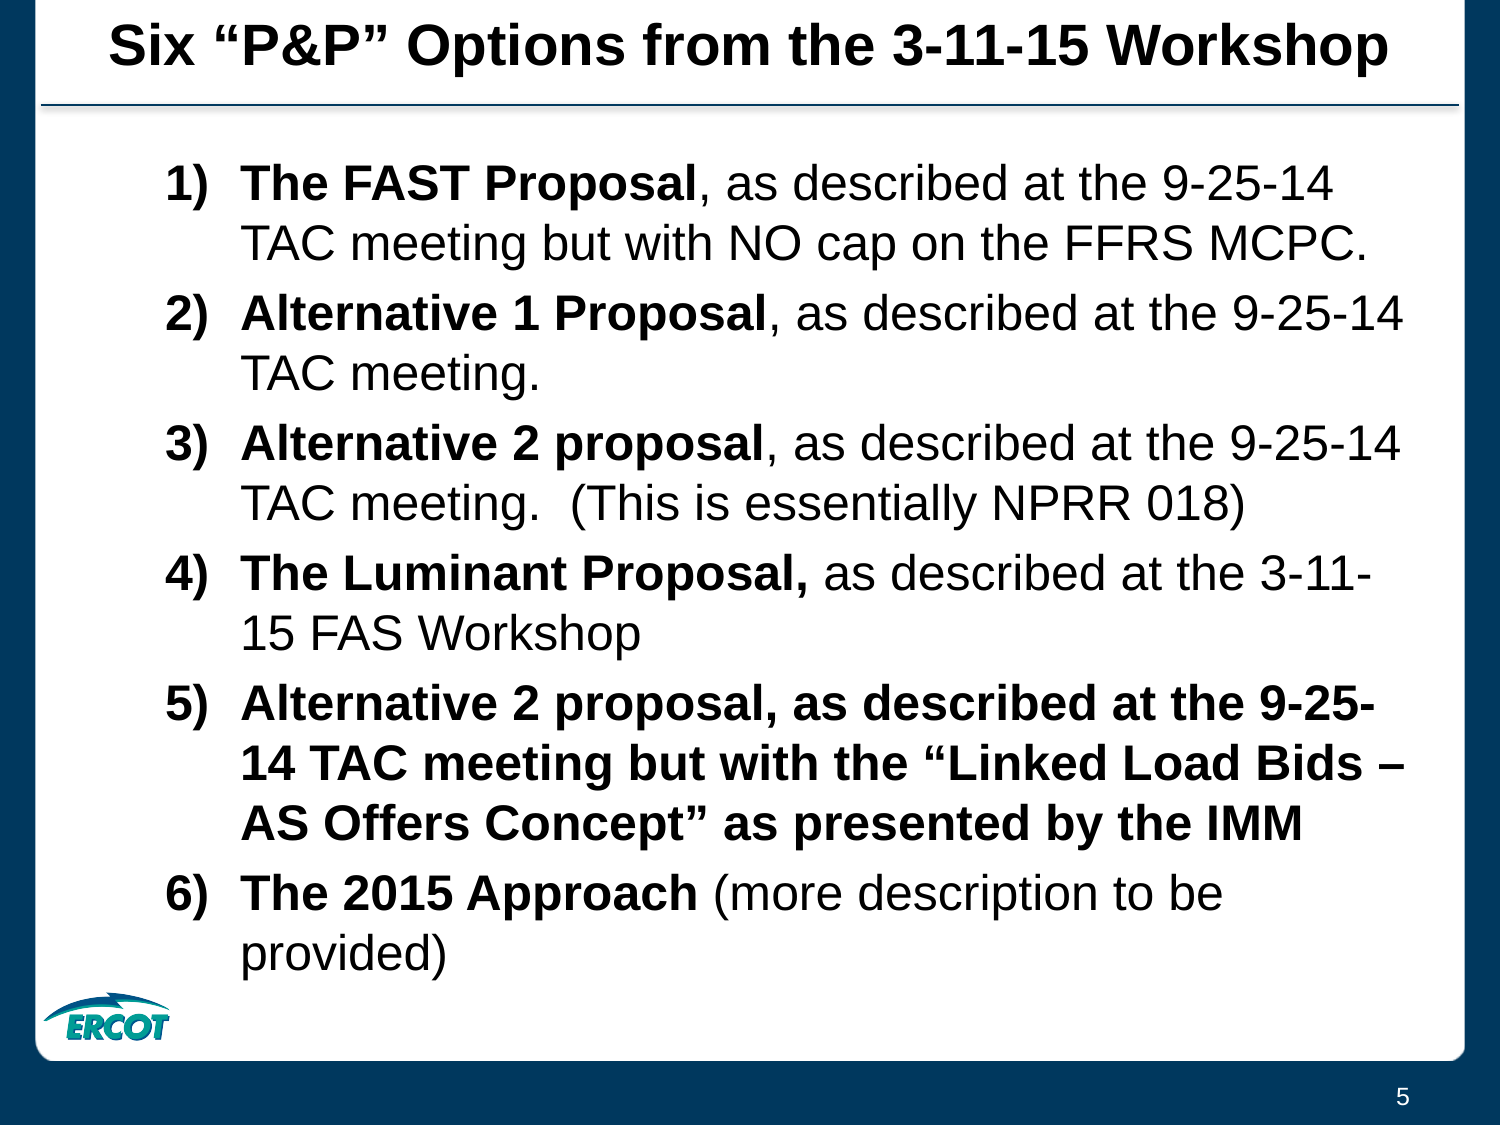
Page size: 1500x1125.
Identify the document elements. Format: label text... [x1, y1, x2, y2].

title Six “P&P” Options from the 3-11-15 Workshop [75, 0, 1425, 109]
slide_number 5 [1074, 1065, 1425, 1125]
list The FAST Proposal, as described at the 9-25-14 TAC meeting but with NO cap on the FFRS MCPC. Alternative 1 Proposal, as described at the 9-25-14 TAC meeting. Alternative 2 proposal, as described at the 9-25-14 TAC meeting. (This is essentially NPRR 018) The Luminant Proposal, as described at the 3-11-15 FAS Workshop Alternative 2 proposal, as described at the 9-25-14 TAC meeting but with the “Linked Load Bids – AS Offers Concept” as presented by the IMM The 2015 Approach (more description to be provided) [75, 143, 1425, 984]
picture [40, 988, 175, 1045]
